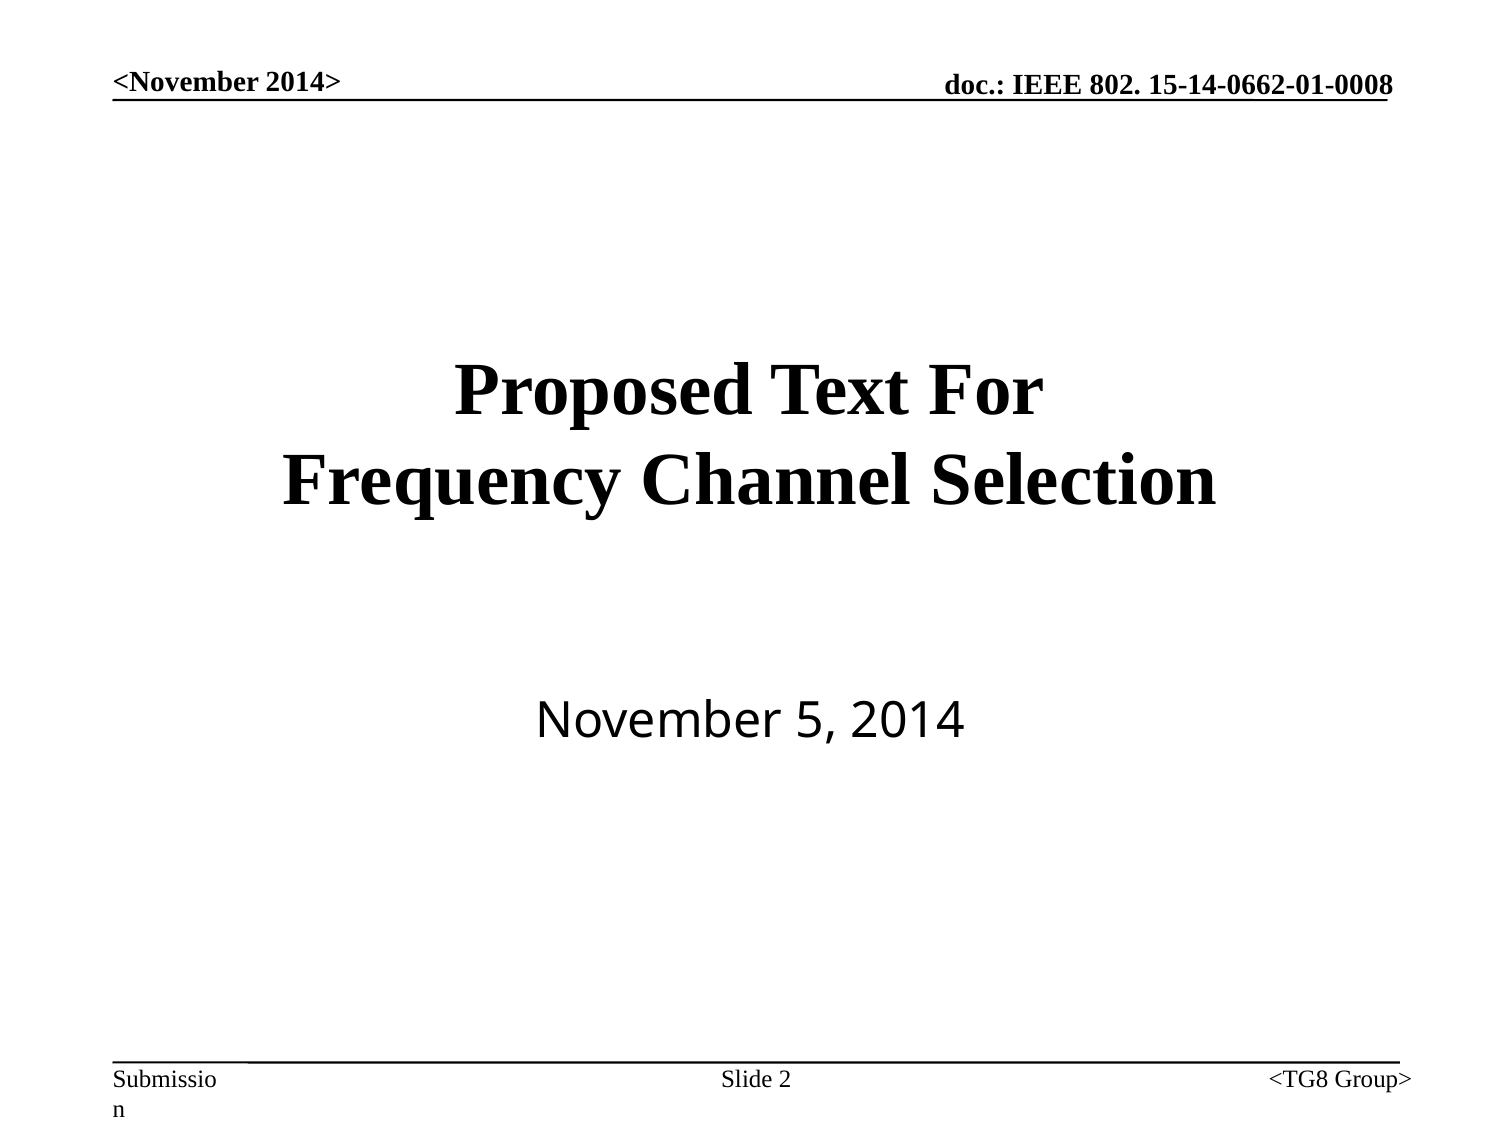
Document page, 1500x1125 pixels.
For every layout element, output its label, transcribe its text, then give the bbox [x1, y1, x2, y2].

slide_number Slide 2 [712, 1061, 800, 1093]
footer <TG8 Group> [866, 1061, 1413, 1093]
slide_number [112, 0, 376, 98]
subtitle November 5, 2014 [224, 679, 1276, 997]
title Proposed Text For Frequency Channel Selection [112, 269, 1388, 591]
